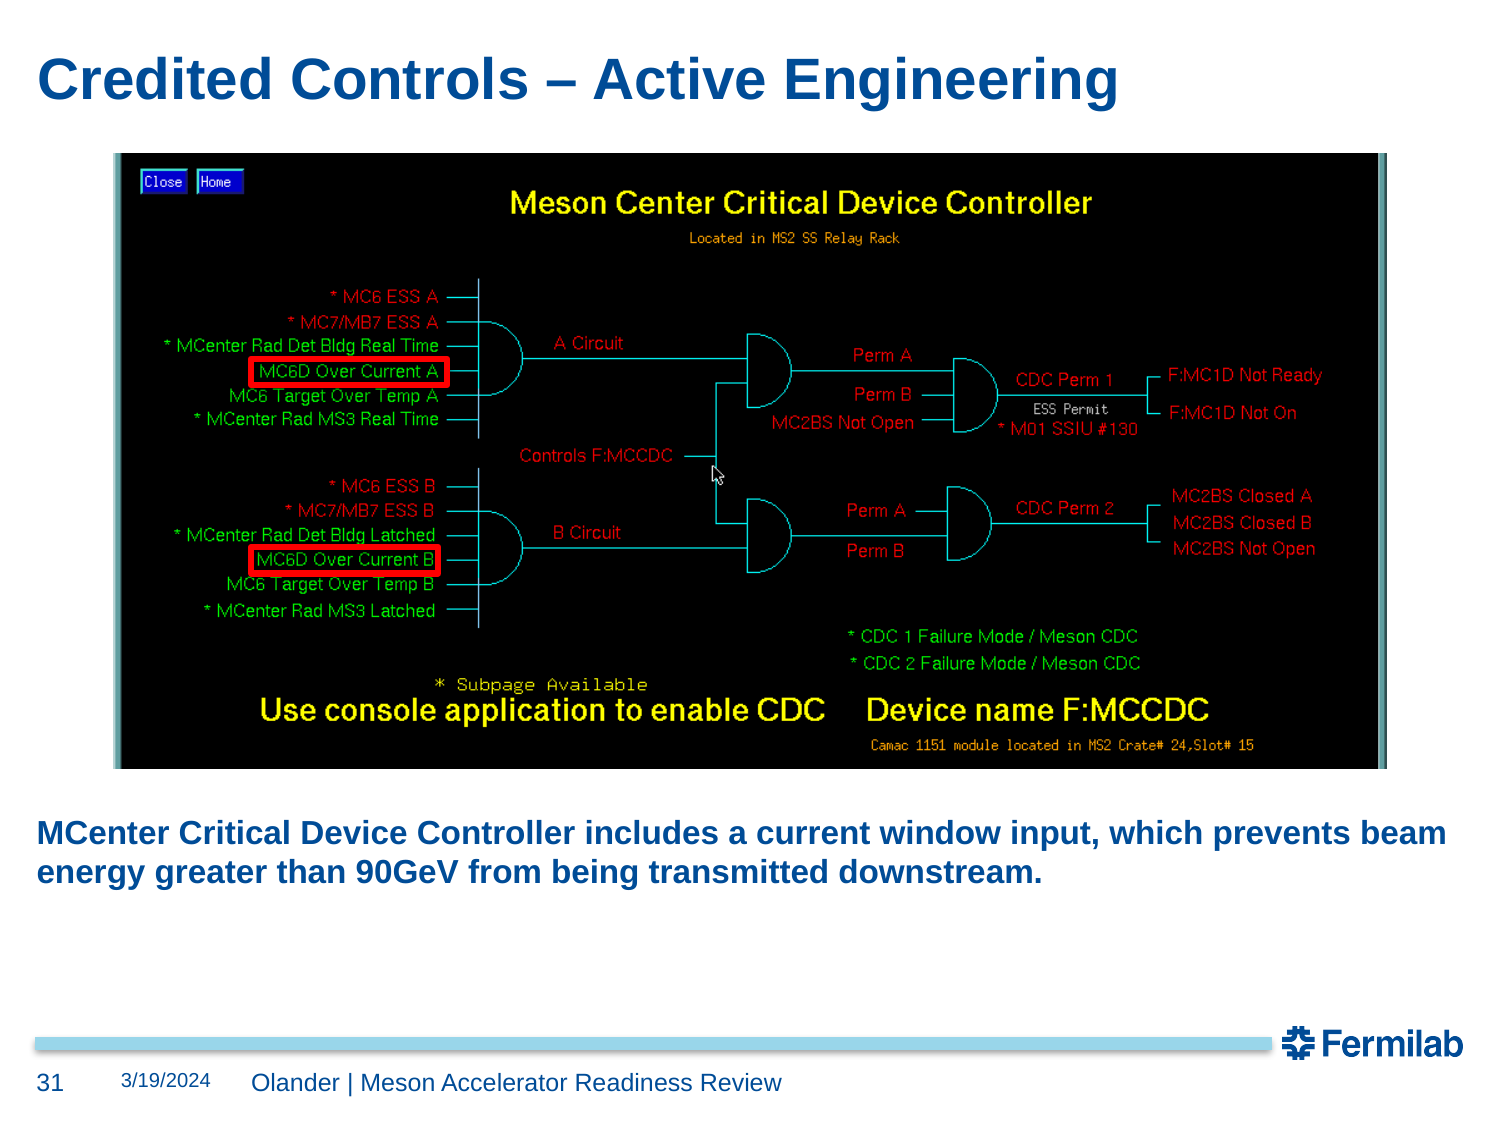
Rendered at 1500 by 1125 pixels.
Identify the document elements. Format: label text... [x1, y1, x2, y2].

picture [112, 153, 1388, 769]
footer Olander | Meson Accelerator Readiness Review [251, 1066, 1277, 1107]
slide_number 31 [36, 1066, 105, 1106]
picture [1282, 1026, 1463, 1060]
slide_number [120, 1066, 232, 1107]
title Credited Controls – Active Engineering [37, 41, 1463, 112]
list MCenter Critical Device Controller includes a current window input, which prevents beam energy greater than 90GeV from being transmitted downstream. [36, 810, 1462, 990]
